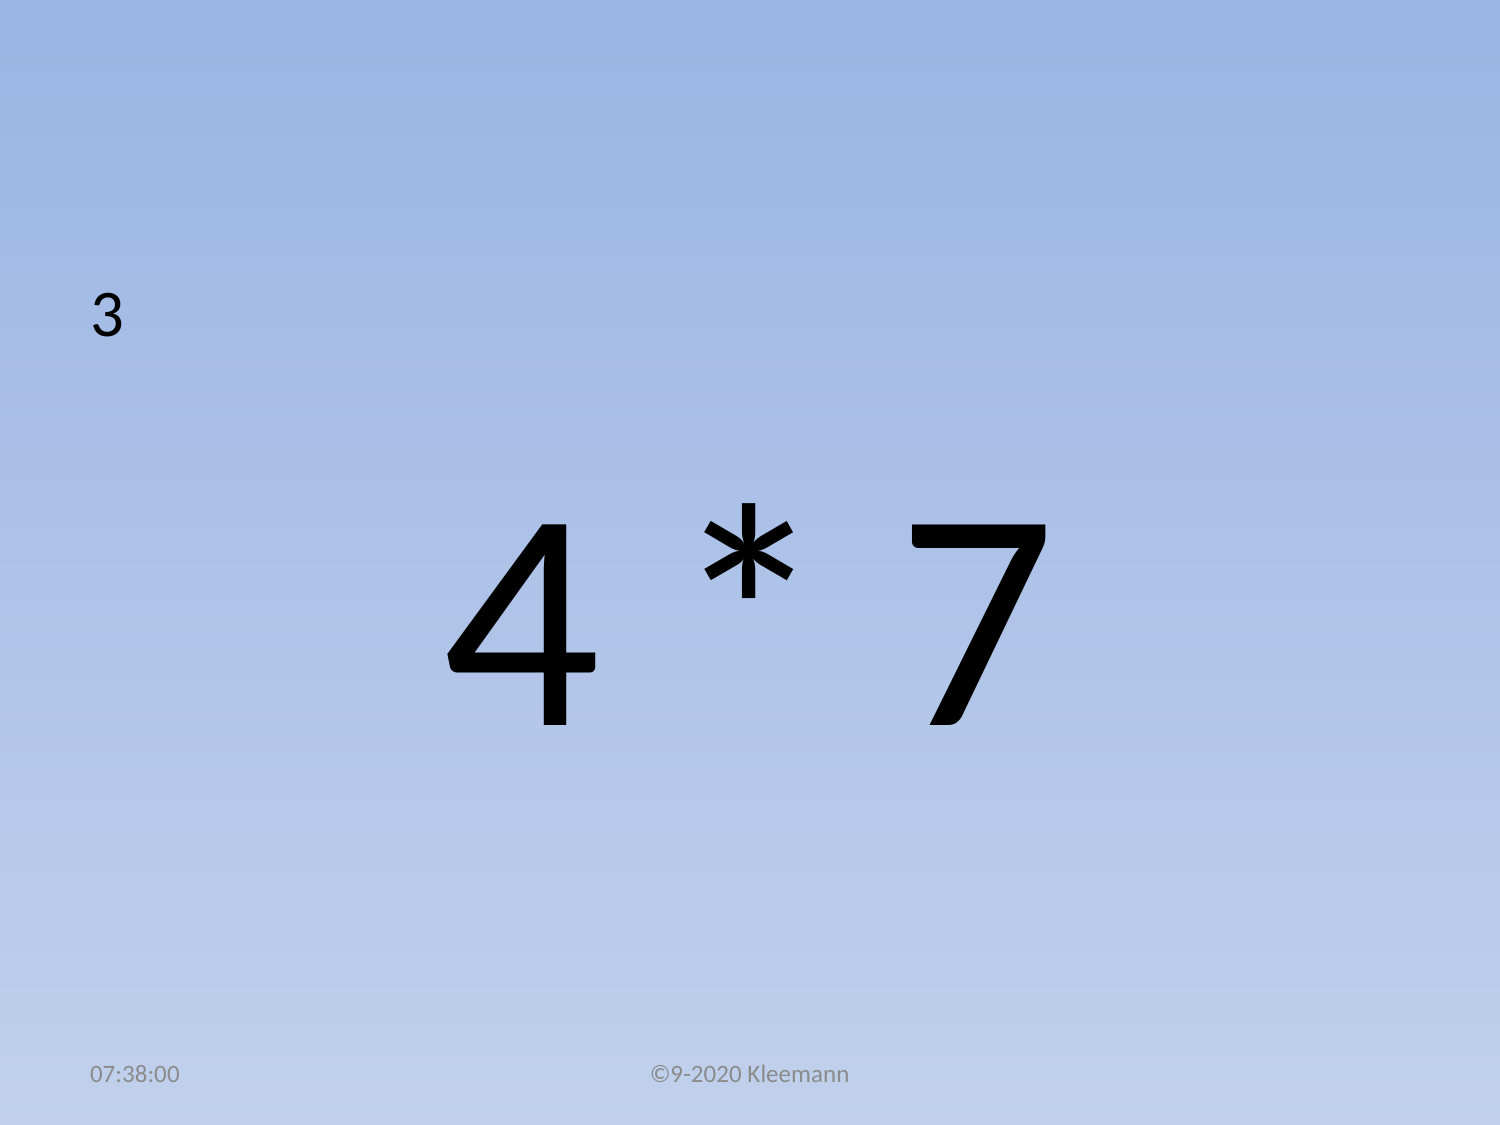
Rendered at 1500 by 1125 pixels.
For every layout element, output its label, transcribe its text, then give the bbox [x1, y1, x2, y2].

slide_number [75, 1042, 425, 1103]
footer ©9-2020 Kleemann [512, 1042, 988, 1103]
list 3 4 * 7 [75, 262, 1425, 1005]
